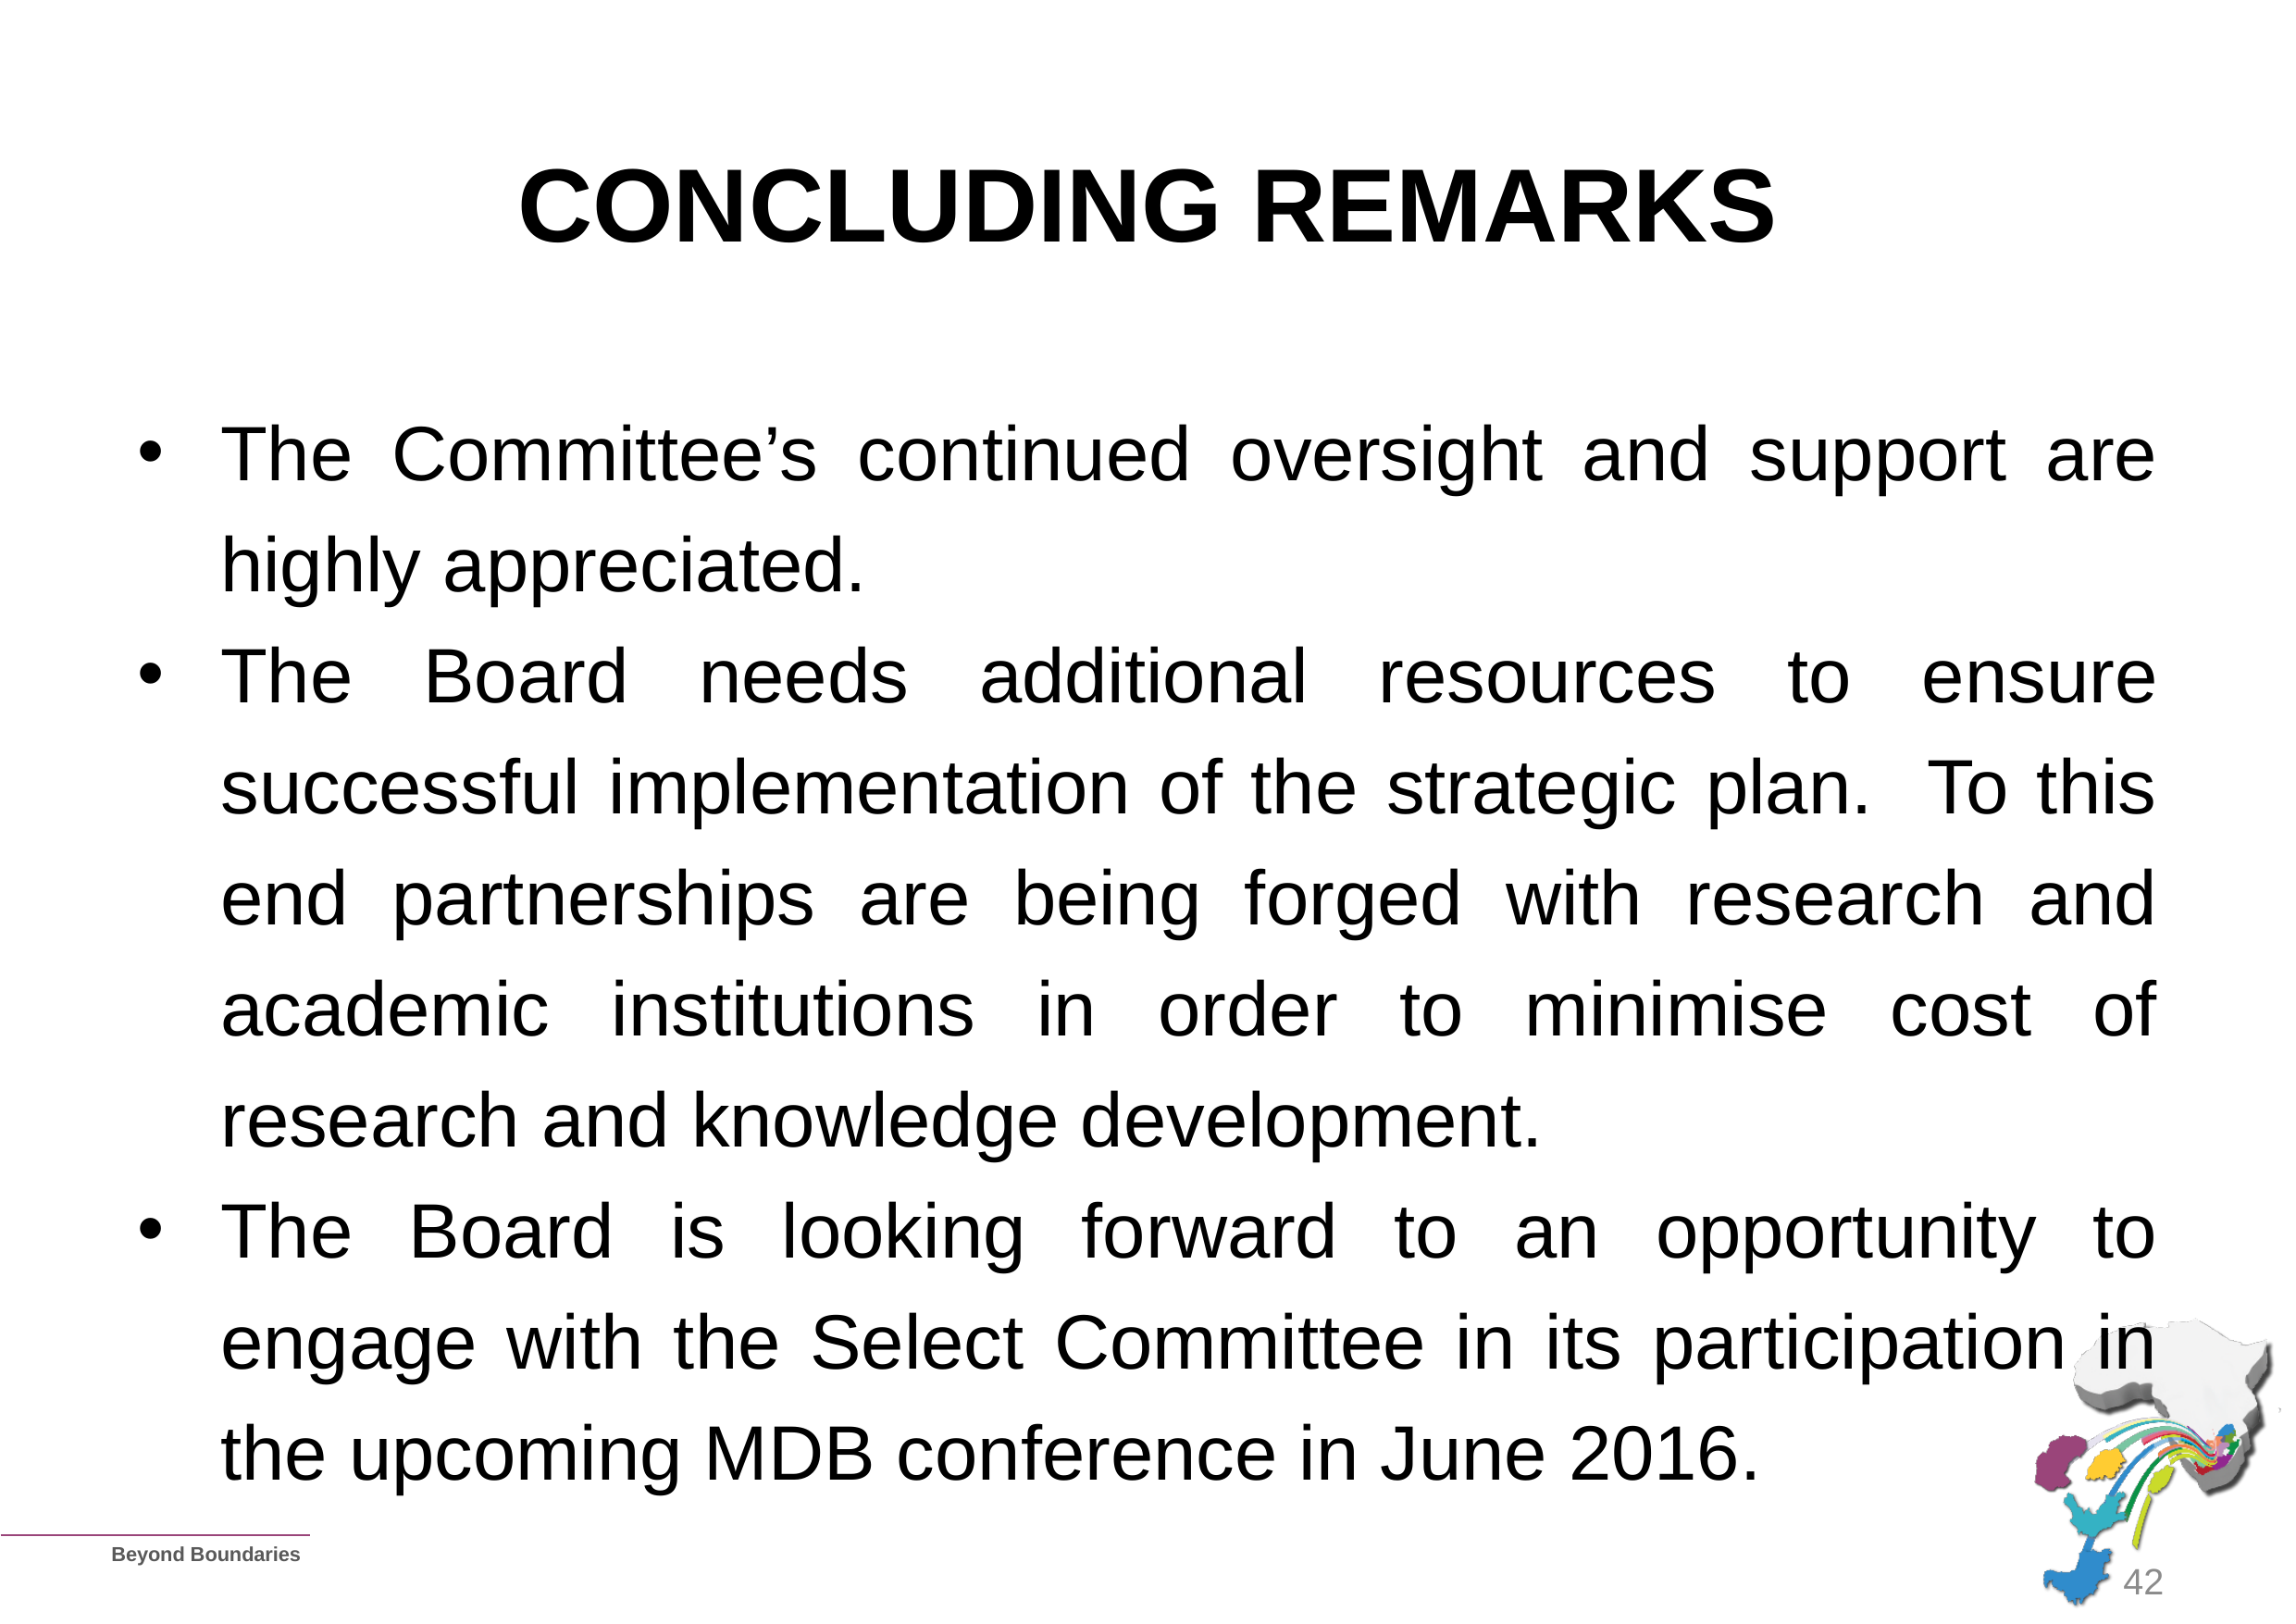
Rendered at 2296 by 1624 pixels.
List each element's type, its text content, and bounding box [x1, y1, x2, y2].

picture [2011, 1117, 2296, 1624]
slide_number 42 [1650, 1536, 2187, 1624]
title CONCLUDING REMARKS [115, 65, 2181, 336]
list The Committee’s continued oversight and support are highly appreciated. The Board needs additional resources to ensure successful implementation of the strategic plan. To this end partnerships are being forged with research and academic institutions in order to minimise cost of research and knowledge development. The Board is looking forward to an opportunity to engage with the Select Committee in its participation in the upcoming MDB conference in June 2016. [115, 374, 2181, 1511]
